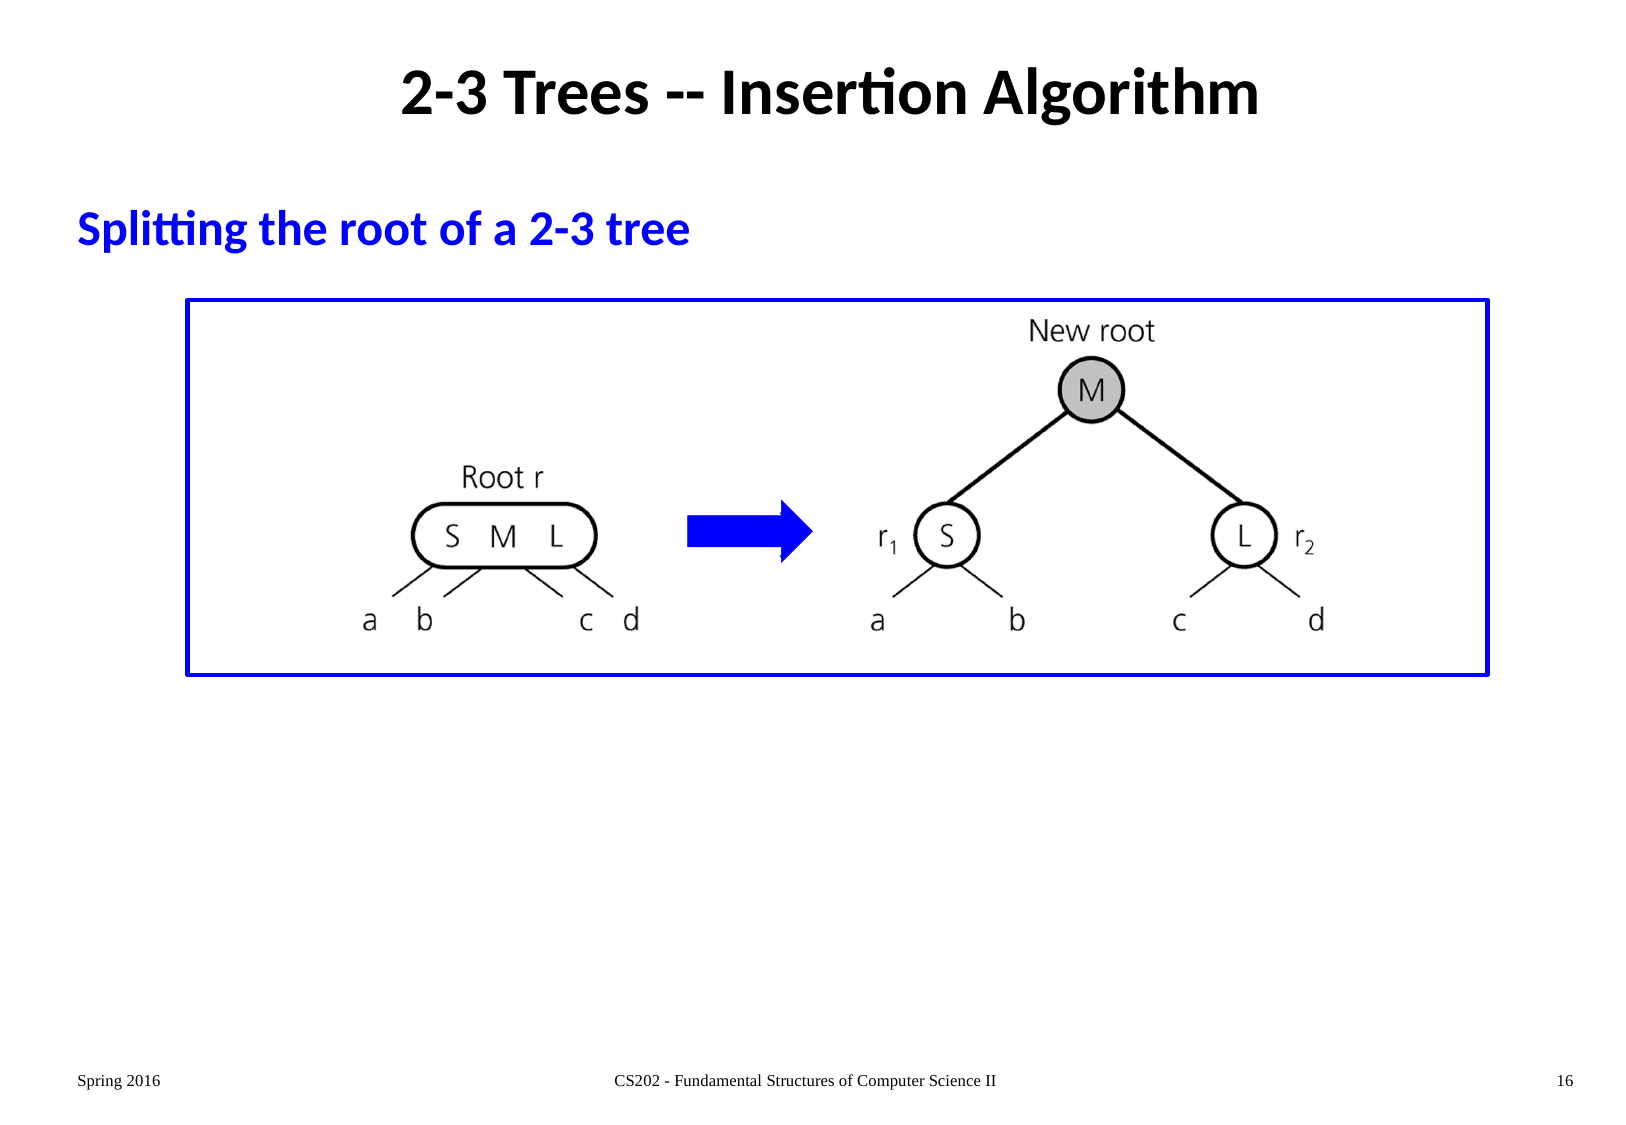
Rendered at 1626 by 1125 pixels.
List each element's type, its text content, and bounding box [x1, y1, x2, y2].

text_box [187, 299, 1488, 676]
title 2-3 Trees -- Insertion Algorithm [62, 24, 1601, 151]
list Splitting the root of a 2-3 tree [62, 187, 951, 288]
slide_number 16 [1249, 1062, 1589, 1101]
footer CS202 - Fundamental Structures of Computer Science II [500, 1062, 1111, 1101]
slide_number Spring 2016 [62, 1062, 402, 1101]
